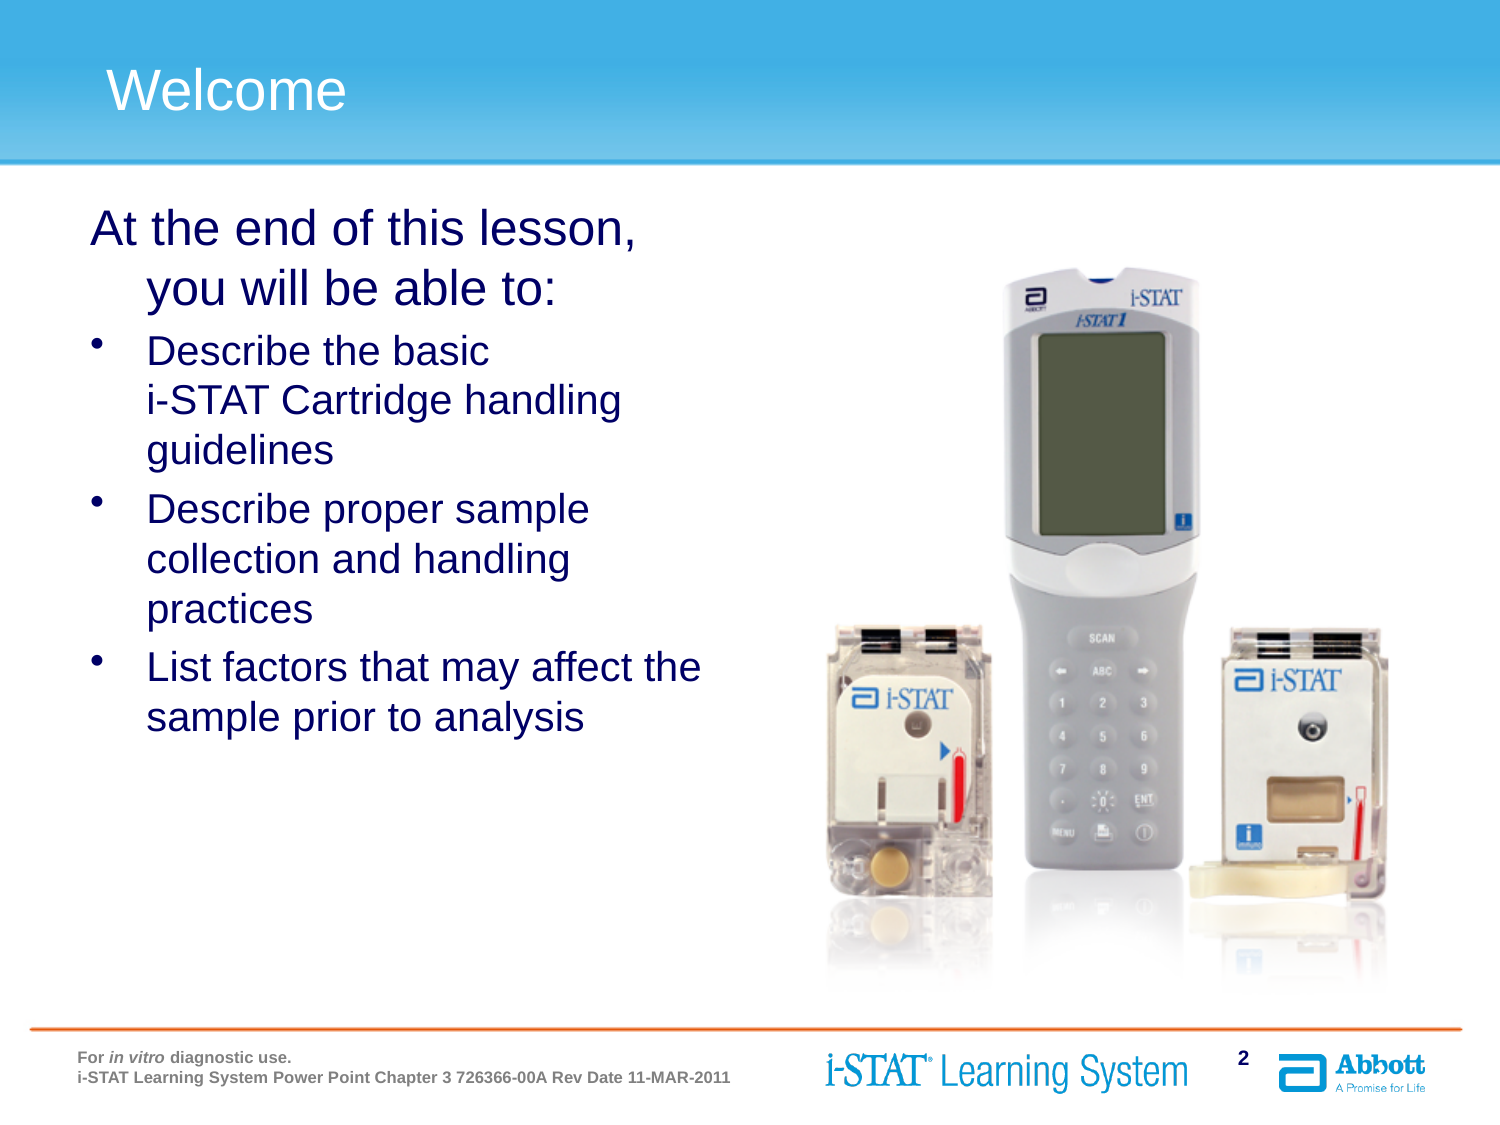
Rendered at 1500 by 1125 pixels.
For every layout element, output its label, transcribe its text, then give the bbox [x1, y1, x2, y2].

footer For in vitro diagnostic use. i-STAT Learning System Power Point Chapter 3 726366-00A Rev Date 11-MAR-2011 [62, 1039, 1188, 1091]
slide_number 2 [1348, 1051, 1412, 1102]
list At the end of this lesson, you will be able to: Describe the basic i-STAT Cartridge handling guidelines Describe proper sample collection and handling practices List factors that may affect the sample prior to analysis [74, 187, 738, 951]
title Welcome [74, 12, 1426, 163]
picture [0, 0, 1500, 1125]
